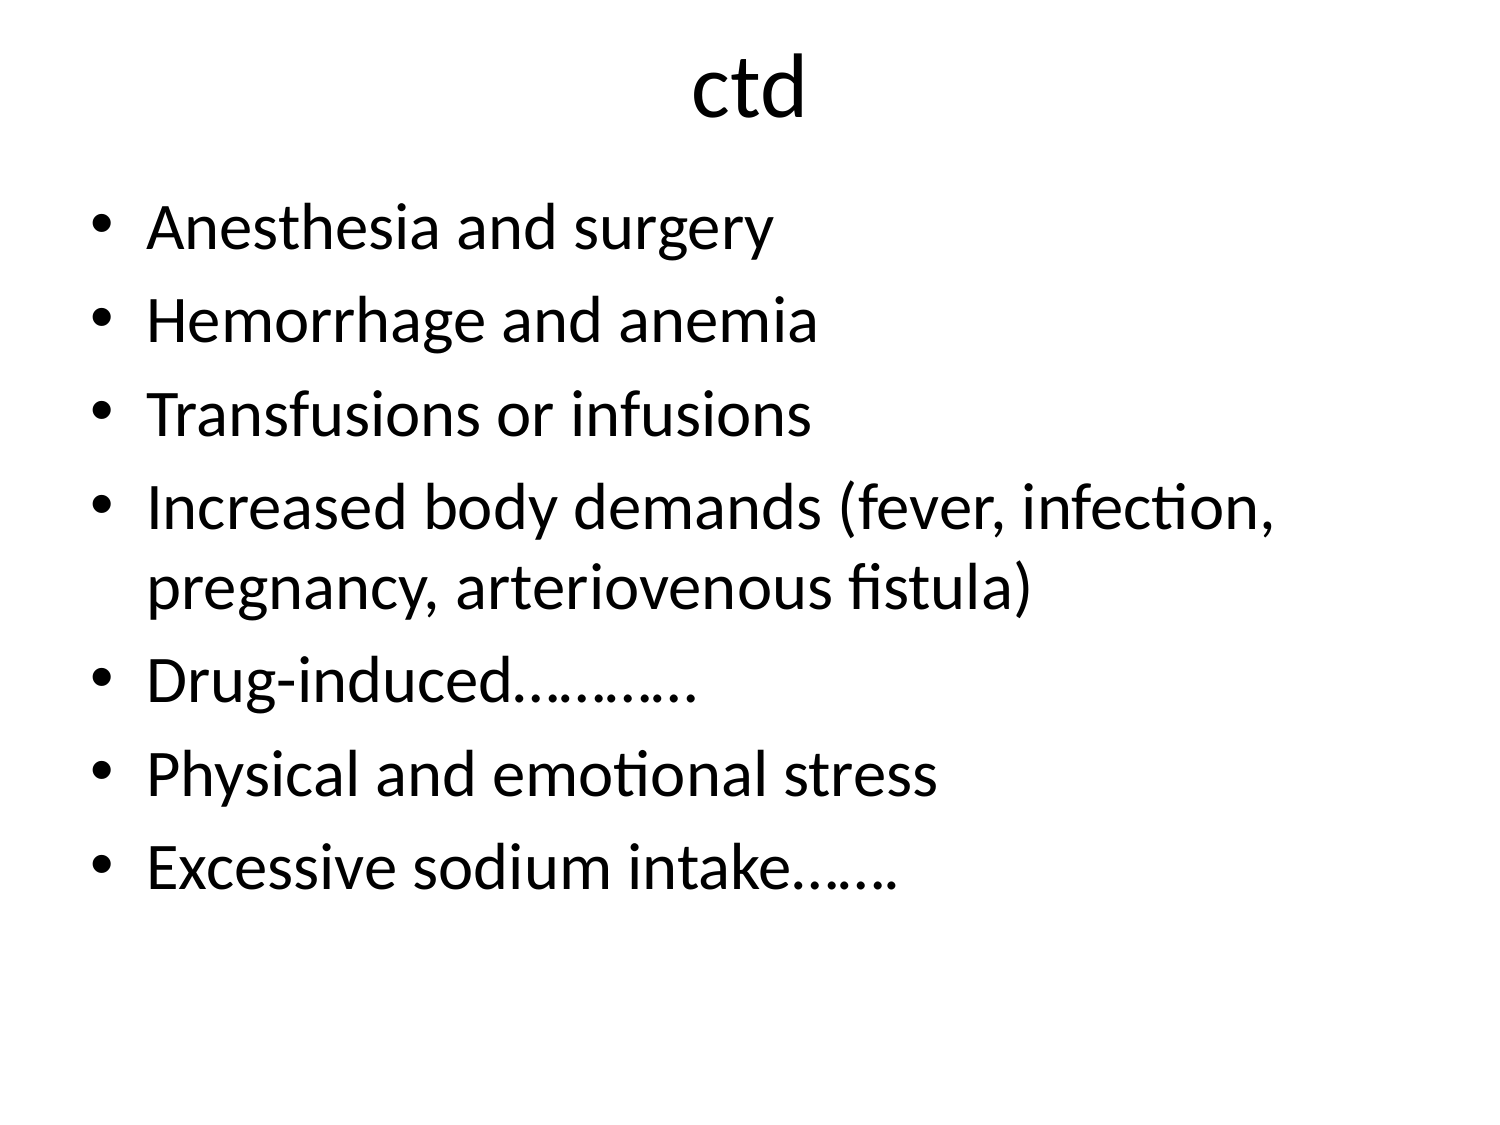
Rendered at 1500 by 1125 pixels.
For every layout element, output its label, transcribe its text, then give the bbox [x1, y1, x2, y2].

title ctd [75, 0, 1425, 163]
list Anesthesia and surgery Hemorrhage and anemia Transfusions or infusions Increased body demands (fever, infection, pregnancy, arteriovenous fistula) Drug-induced………… Physical and emotional stress Excessive sodium intake……. [75, 174, 1425, 1125]
